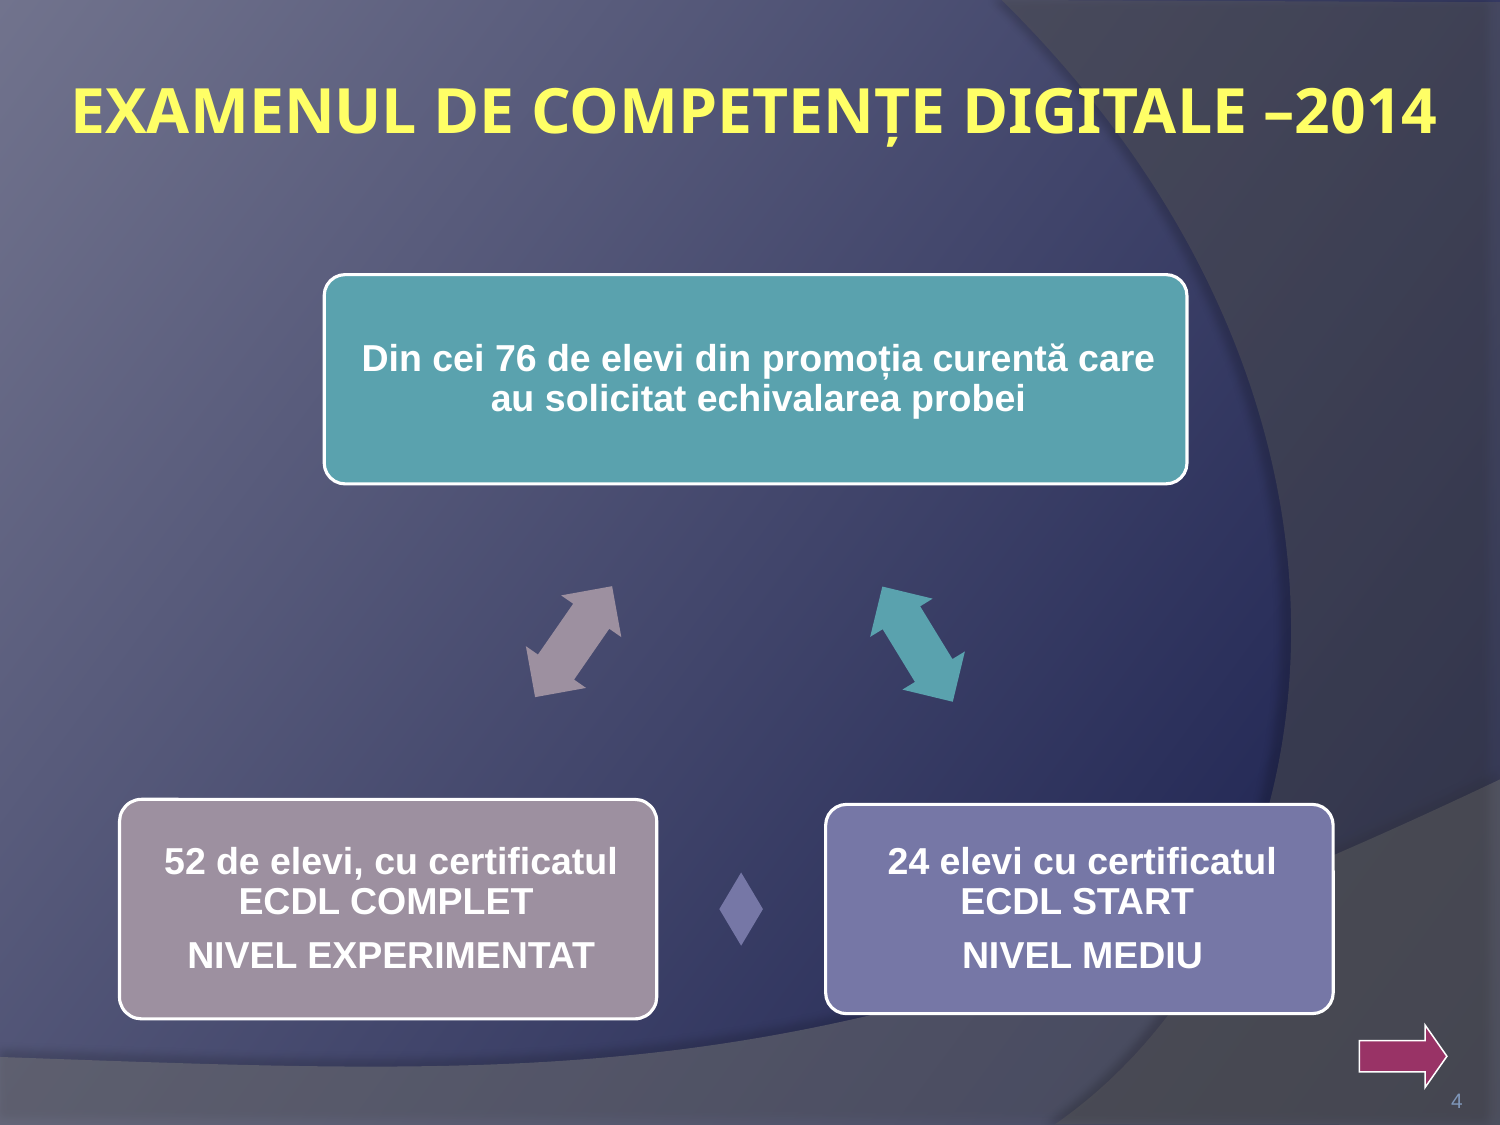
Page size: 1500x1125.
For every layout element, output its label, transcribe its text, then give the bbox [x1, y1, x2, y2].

text_box [1359, 1025, 1445, 1053]
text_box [64, 207, 1389, 1017]
slide_number 4 [1337, 1053, 1463, 1114]
text_box EXAMENUL DE COMPETENŢE DIGITALE –2014 [20, 30, 1491, 147]
